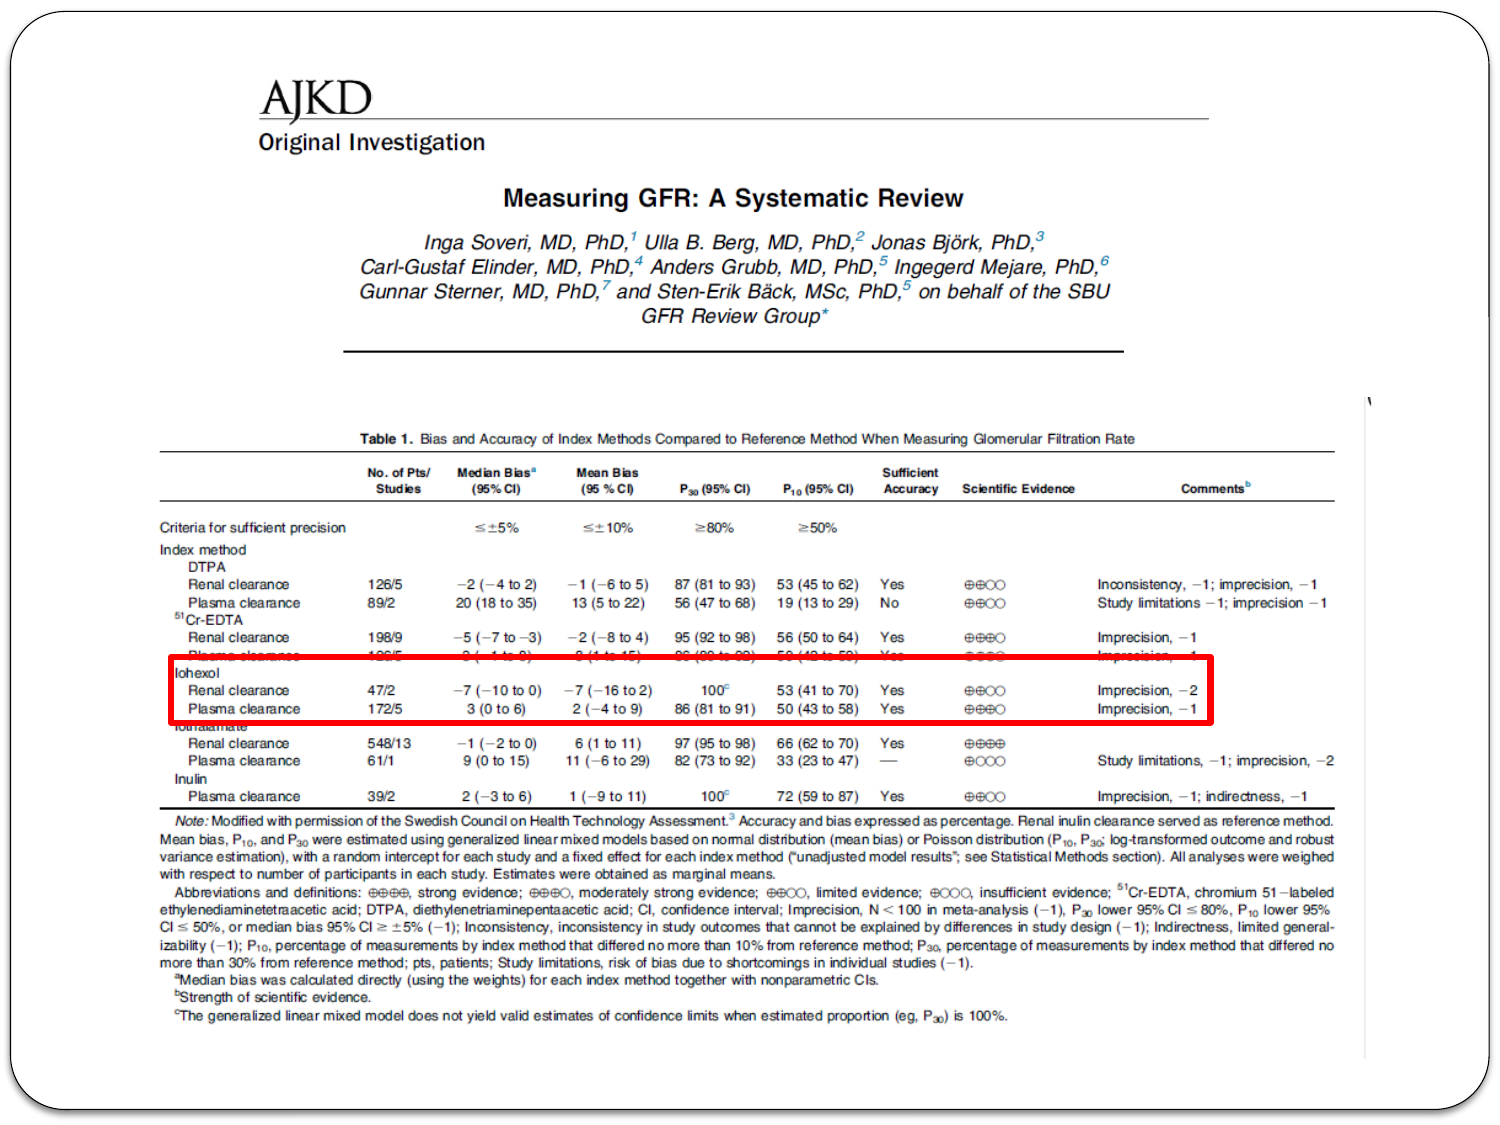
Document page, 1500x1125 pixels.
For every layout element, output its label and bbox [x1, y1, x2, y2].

picture [253, 66, 1258, 357]
picture [139, 396, 1372, 1059]
